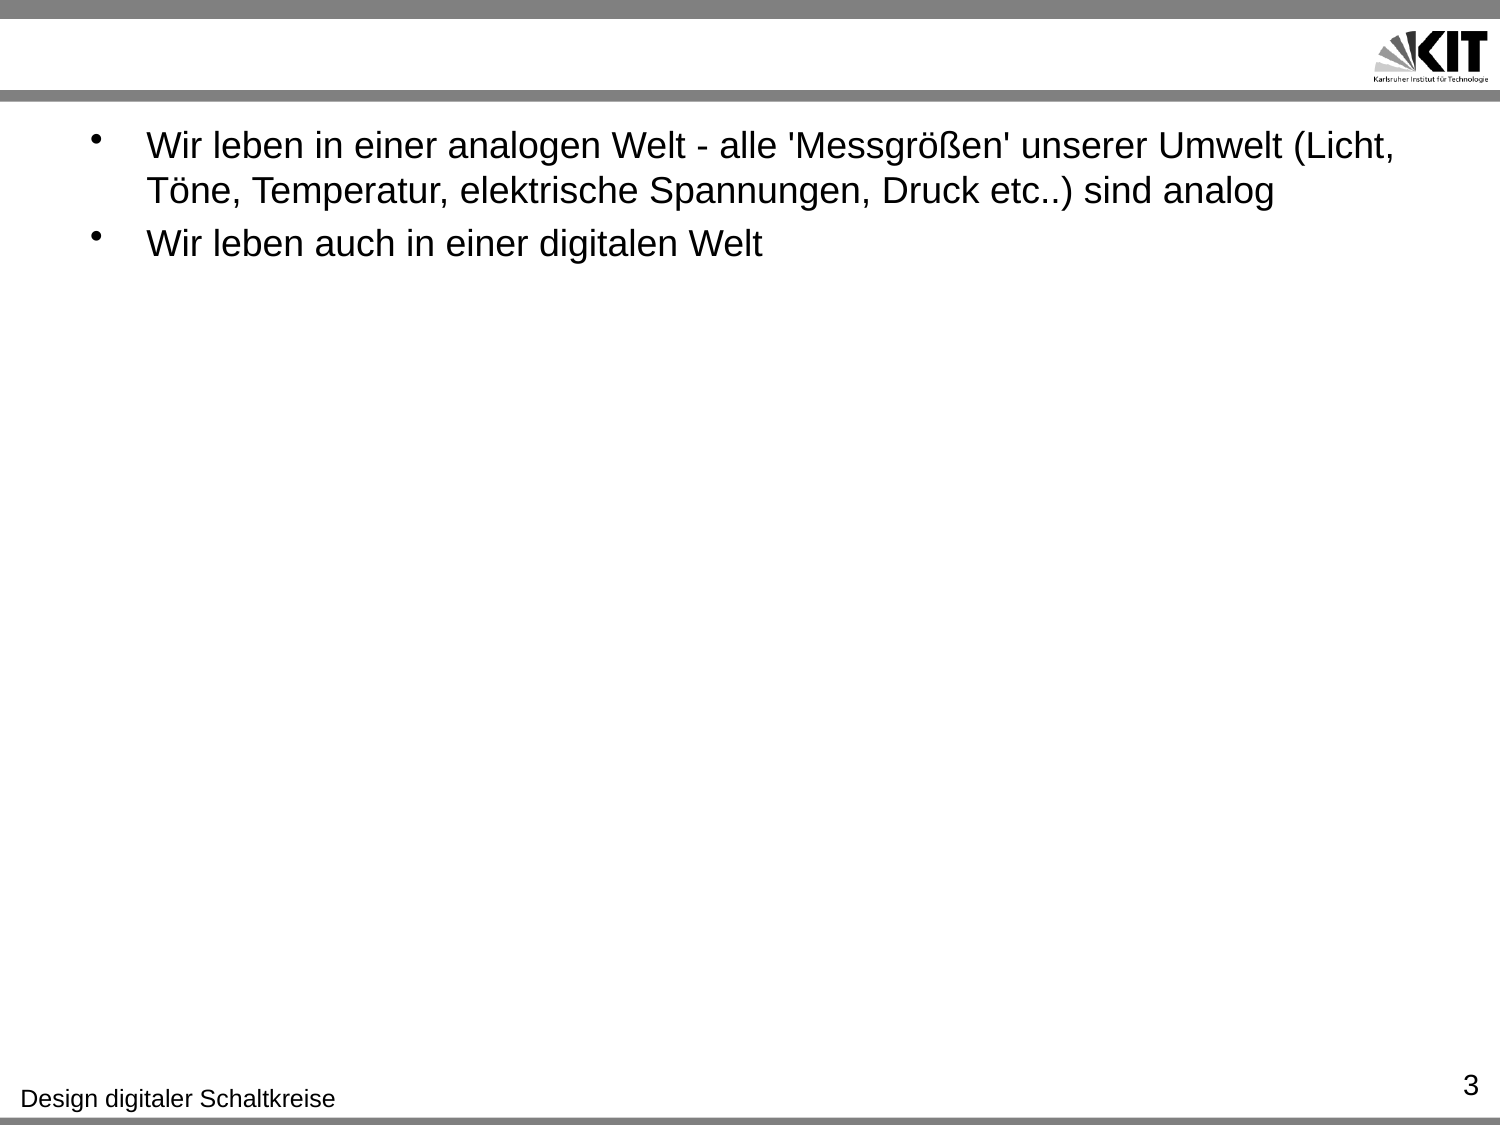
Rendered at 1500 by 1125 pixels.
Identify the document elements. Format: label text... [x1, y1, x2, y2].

slide_number 3 [1364, 1058, 1495, 1094]
list Wir leben in einer analogen Welt - alle 'Messgrößen' unserer Umwelt (Licht, Töne, Temperatur, elektrische Spannungen, Druck etc..) sind analog Wir leben auch in einer digitalen Welt [75, 113, 1425, 1094]
picture [1374, 31, 1488, 83]
